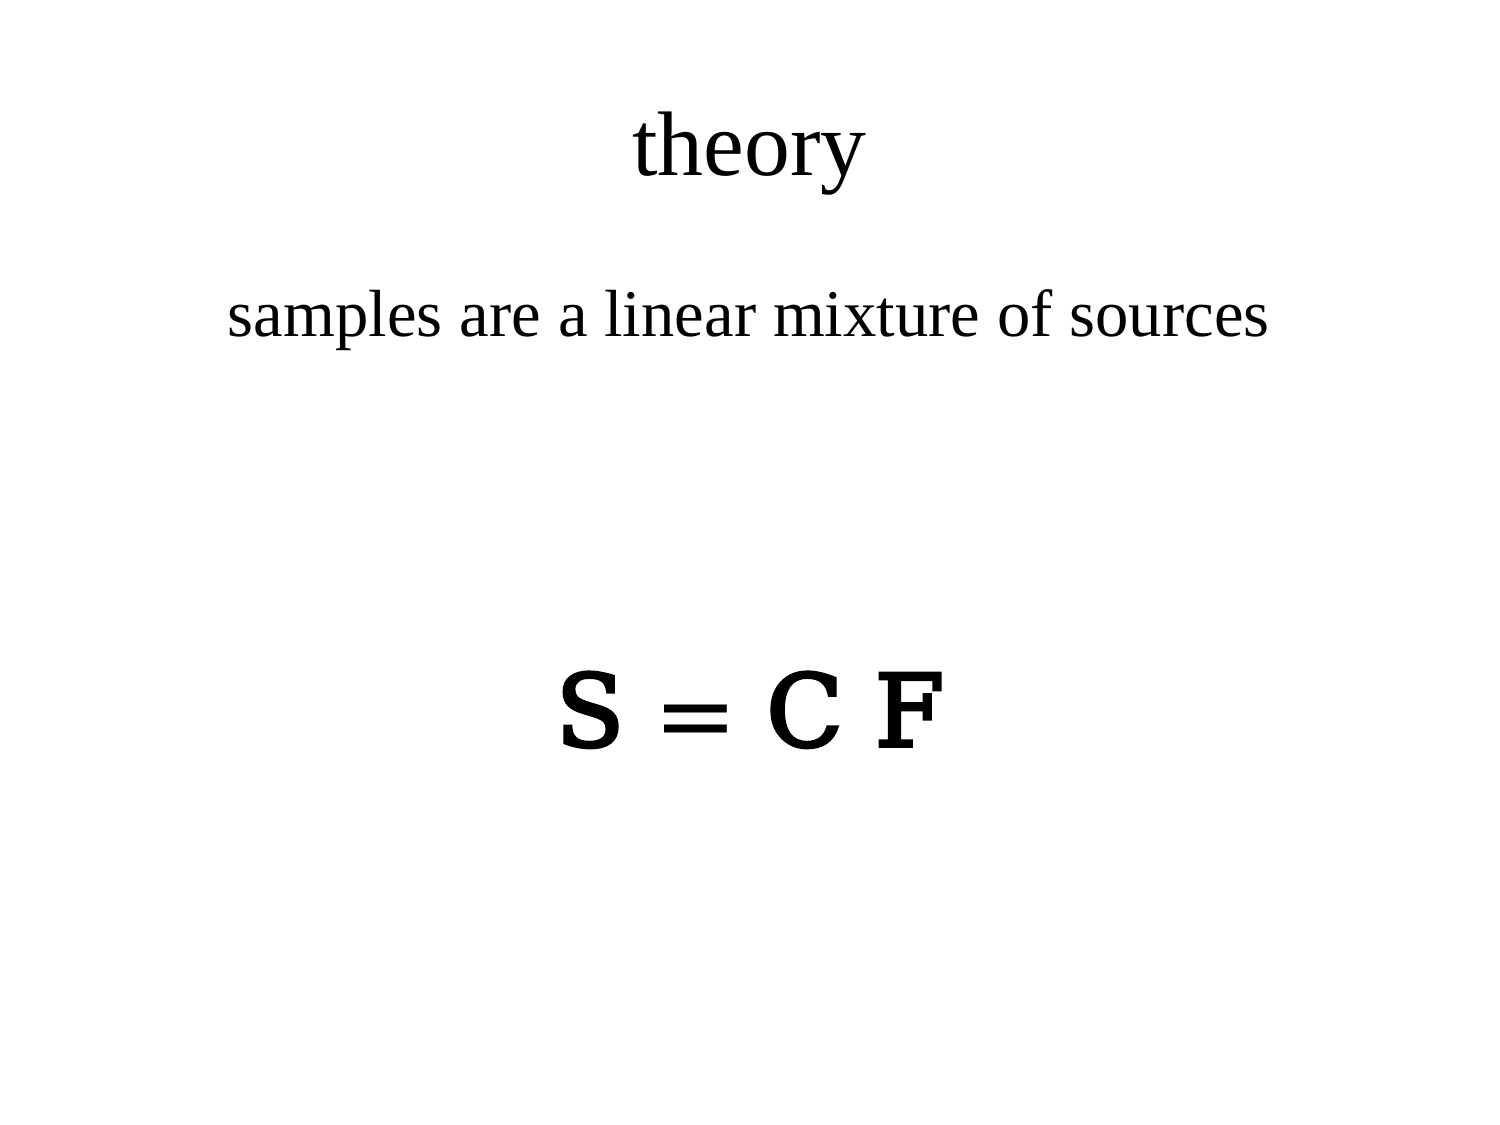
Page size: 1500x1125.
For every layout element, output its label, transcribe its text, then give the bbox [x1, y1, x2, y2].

list samples are a linear mixture of sources [75, 262, 1425, 388]
title theory [75, 45, 1425, 233]
text_box S = C F [74, 612, 1425, 800]
